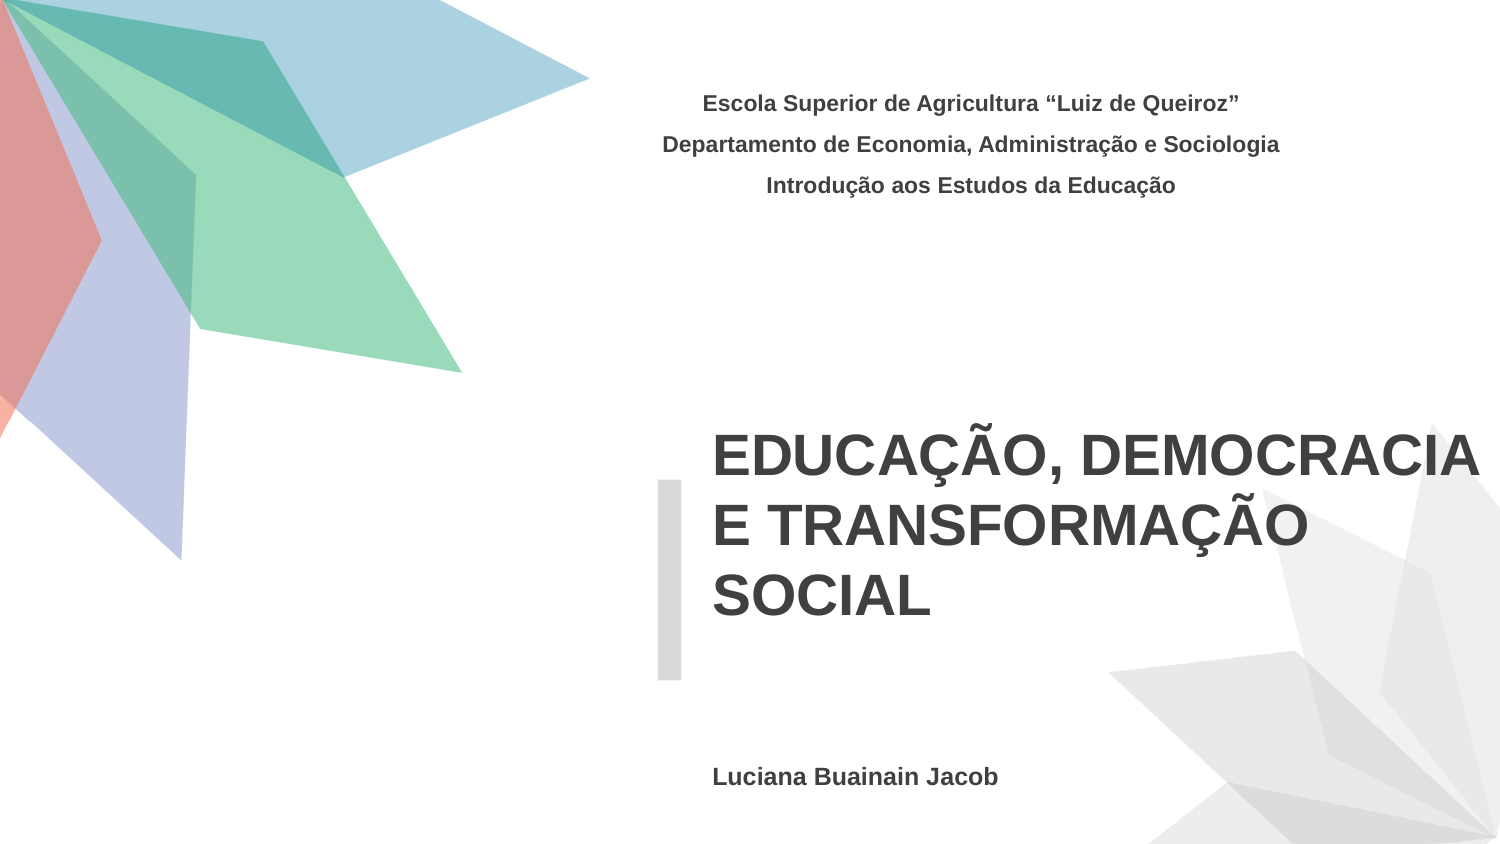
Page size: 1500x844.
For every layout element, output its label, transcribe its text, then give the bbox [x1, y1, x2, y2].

text_box [656, 478, 684, 682]
text_box Luciana Buainain Jacob [697, 752, 1495, 798]
text_box EDUCAÇÃO, DEMOCRACIA E TRANSFORMAÇÃO SOCIAL [697, 410, 1495, 635]
picture [0, 0, 1500, 844]
text_box Escola Superior de Agricultura “Luiz de Queiroz” Departamento de Economia, Administração e Sociologia Introdução aos Estudos da Educação [572, 67, 1370, 206]
